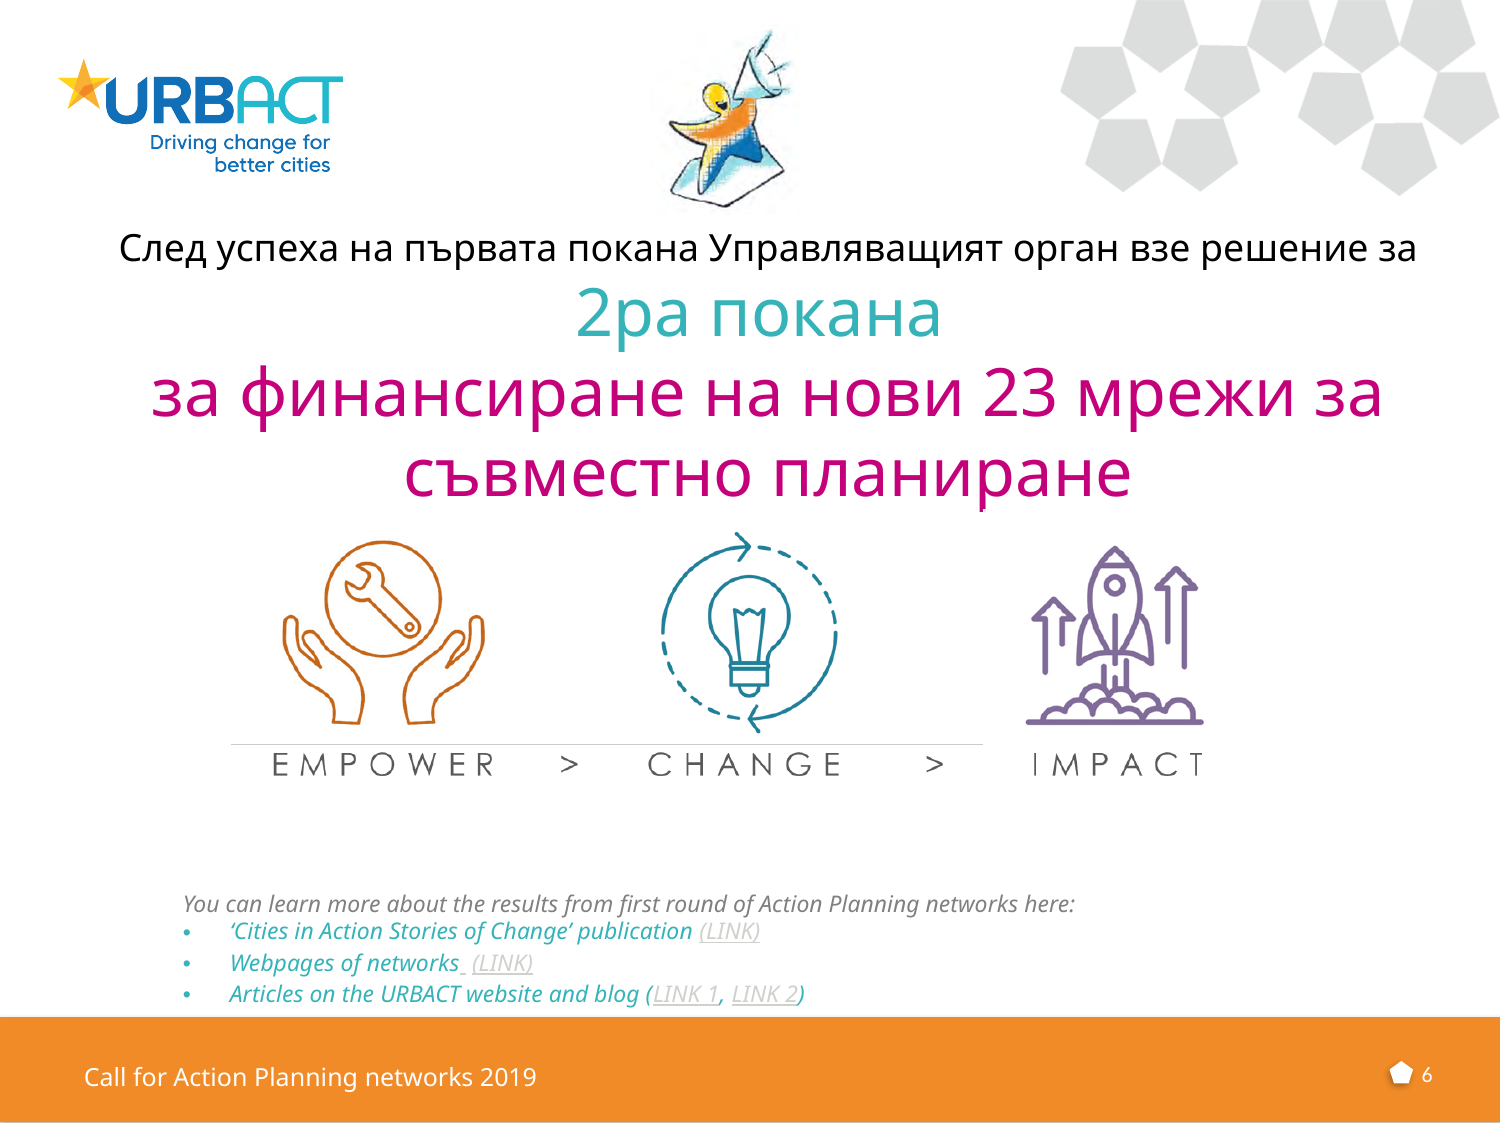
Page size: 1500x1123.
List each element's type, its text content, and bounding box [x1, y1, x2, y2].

text_box You can learn more about the results from first round of Action Planning networks here: ‘Cities in Action Stories of Change’ publication (LINK) Webpages of networks (LINK) Articles on the URBACT website and blog (LINK 1, LINK 2) [166, 882, 1259, 1018]
picture [57, 58, 343, 172]
picture [231, 509, 1259, 802]
slide_number 6 [1421, 1043, 1482, 1104]
text_box Call for Action Planning networks 2019 [84, 1061, 591, 1095]
picture [1060, 0, 1500, 210]
title След успеха на първата покана Управляващият орган взе решение за 2ра покана за финансиране на нови 23 мрежи за съвместно планиране [46, 221, 1444, 510]
picture [650, 21, 802, 215]
